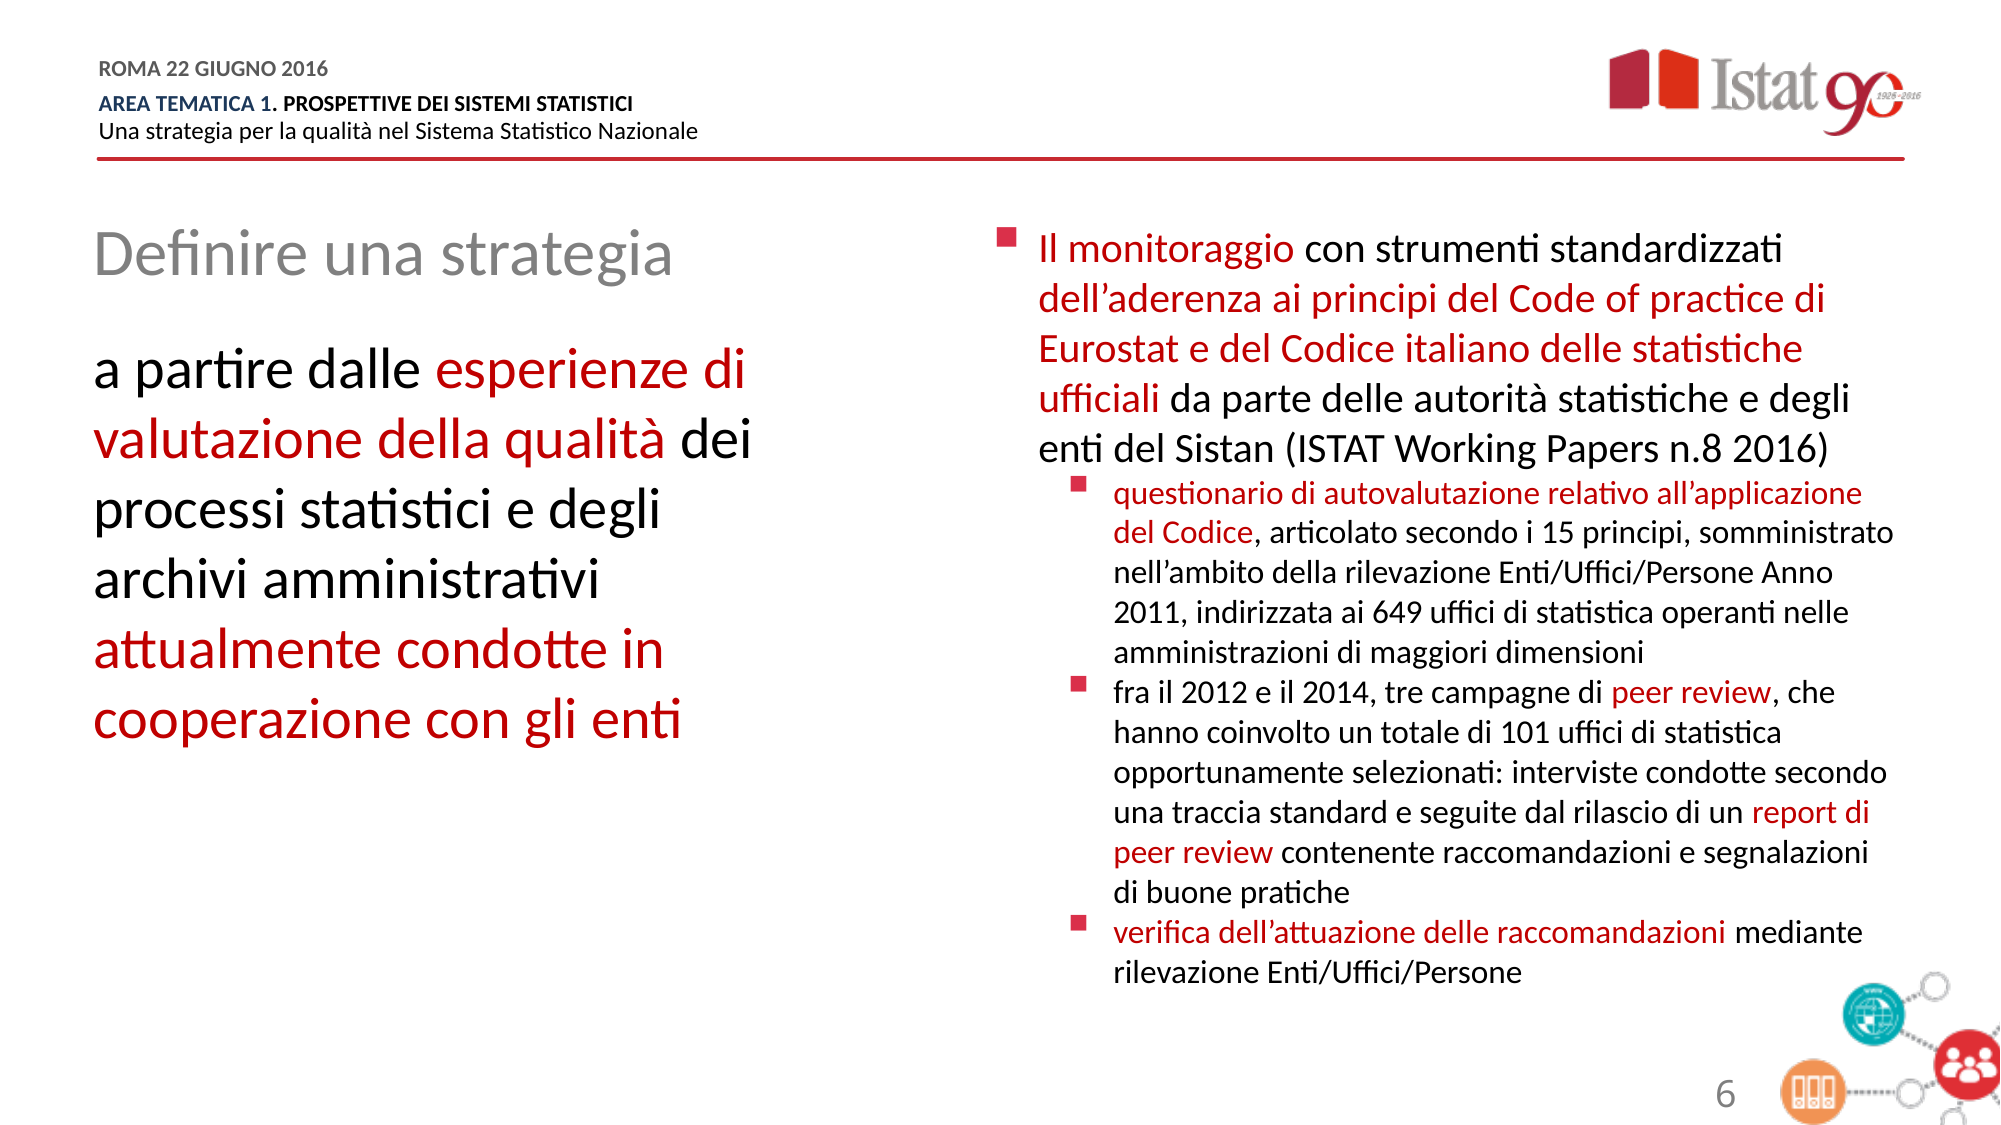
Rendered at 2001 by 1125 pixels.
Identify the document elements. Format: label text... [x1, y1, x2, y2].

text_box a partire dalle esperienze di valutazione della qualità dei processi statistici e degli archivi amministrativi attualmente condotte in cooperazione con gli enti [93, 331, 761, 832]
subtitle Il monitoraggio con strumenti standardizzati dell’aderenza ai principi del Code of practice di Eurostat e del Codice italiano delle statistiche ufficiali da parte delle autorità statistiche e degli enti del Sistan (ISTAT Working Papers n.8 2016) questionario di autovalutazione relativo all’applicazione del Codice, articolato secondo i 15 principi, somministrato nell’ambito della rilevazione Enti/Uffici/Persone Anno 2011, indirizzata ai 649 uffici di statistica operanti nelle amministrazioni di maggiori dimensioni fra il 2012 e il 2014, tre campagne di peer review, che hanno coinvolto un totale di 101 uffici di statistica opportunamente selezionati: interviste condotte secondo una traccia standard e seguite dal rilascio di un report di peer review contenente raccomandazioni e segnalazioni di buone pratiche verifica dell’attuazione delle raccomandazioni mediante rilevazione Enti/Uffici/Persone [991, 220, 1903, 963]
title Definire una strategia [93, 209, 999, 331]
slide_number 6 [1574, 1062, 1752, 1116]
picture [1602, 29, 1928, 159]
